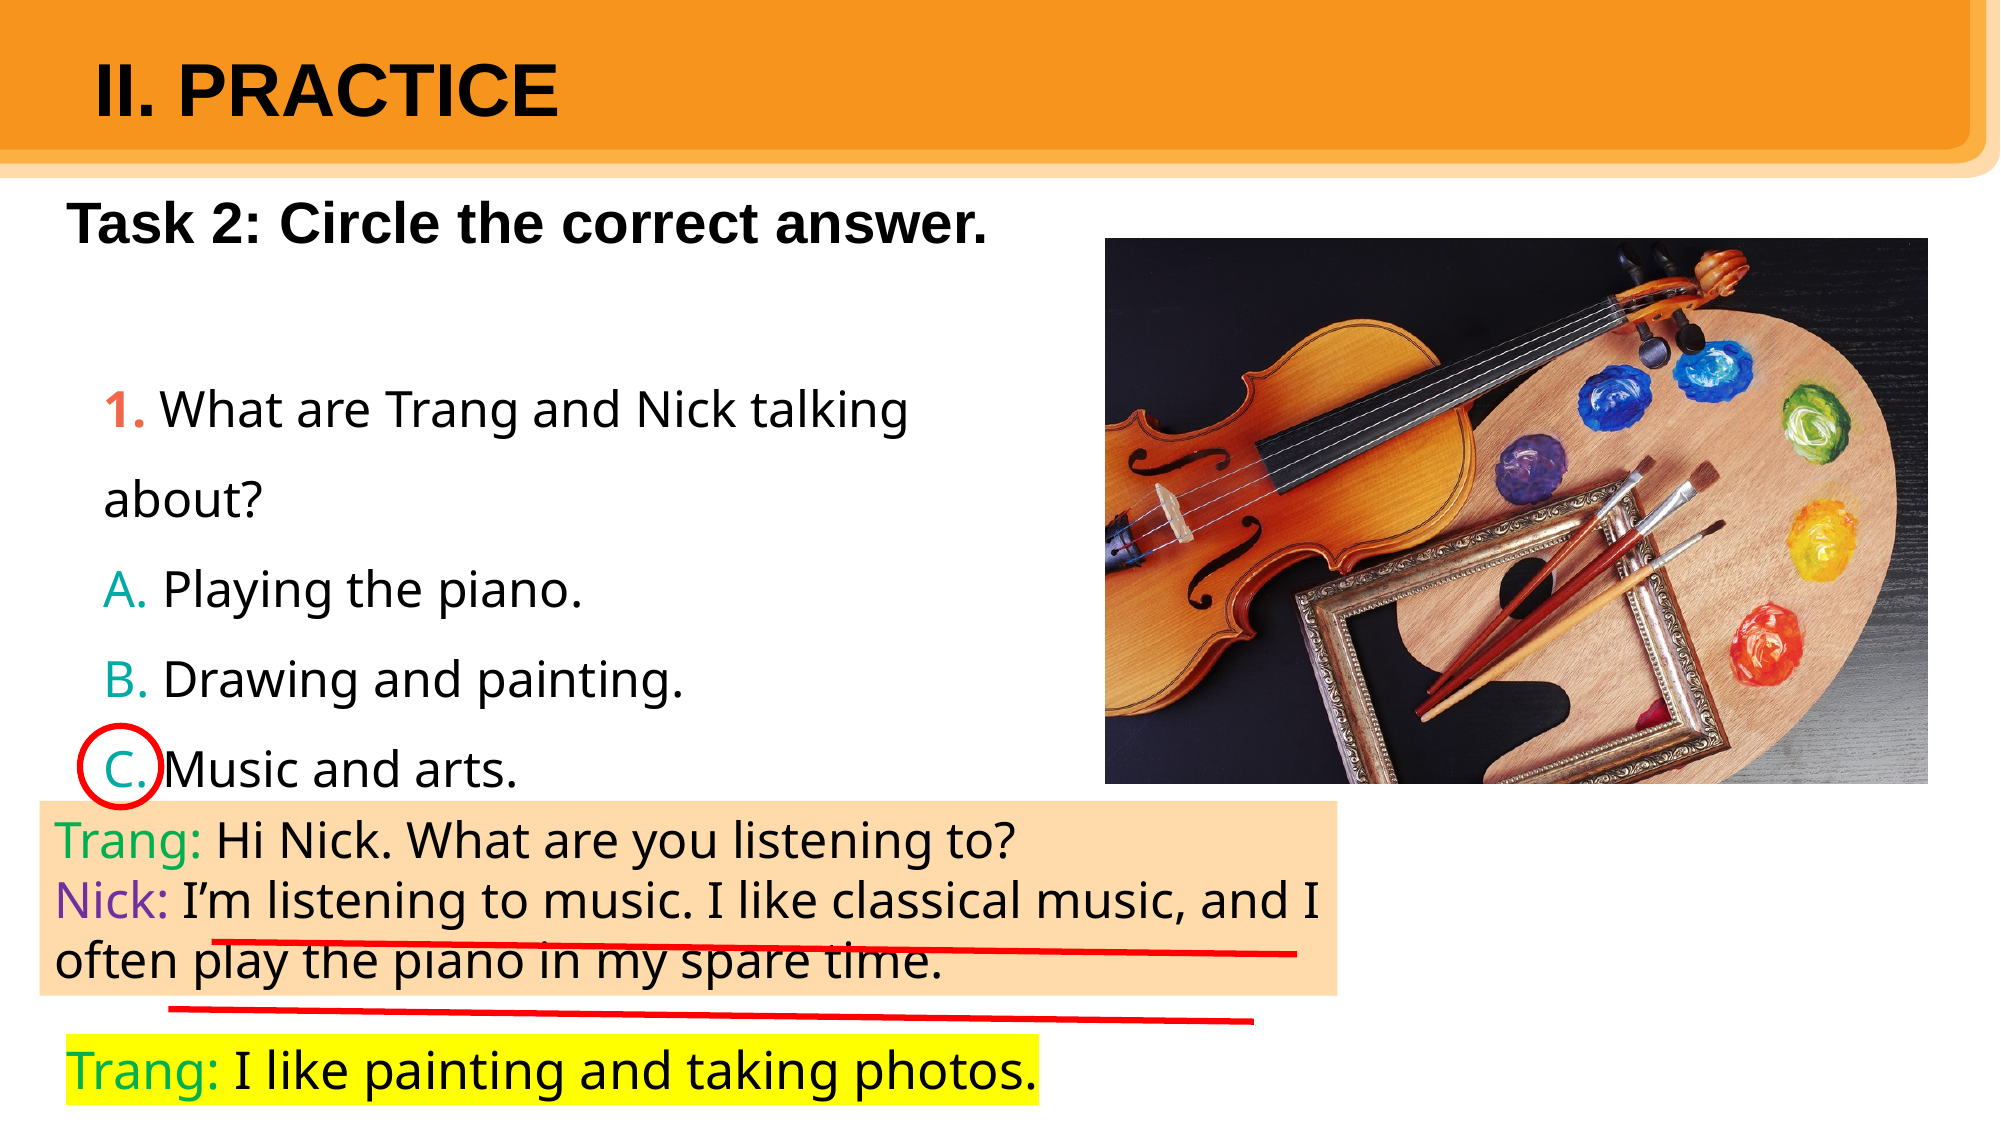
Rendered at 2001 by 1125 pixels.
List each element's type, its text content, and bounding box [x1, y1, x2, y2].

text_box Task 2: Circle the correct answer. [51, 178, 1748, 263]
picture [0, 0, 2000, 178]
text_box Trang: Hi Nick. What are you listening to? Nick: I’m listening to music. I like classical music, and I often play the piano in my spare time. [39, 800, 1338, 996]
text_box [78, 724, 163, 809]
text_box 1. What are Trang and Nick talking about? A. Playing the piano. B. Drawing and painting. C. Music and arts. [89, 339, 1090, 800]
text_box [168, 1009, 1254, 1022]
text_box Trang: I like painting and taking photos. [51, 1029, 1500, 1108]
picture [1105, 238, 1928, 784]
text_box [211, 941, 1298, 955]
